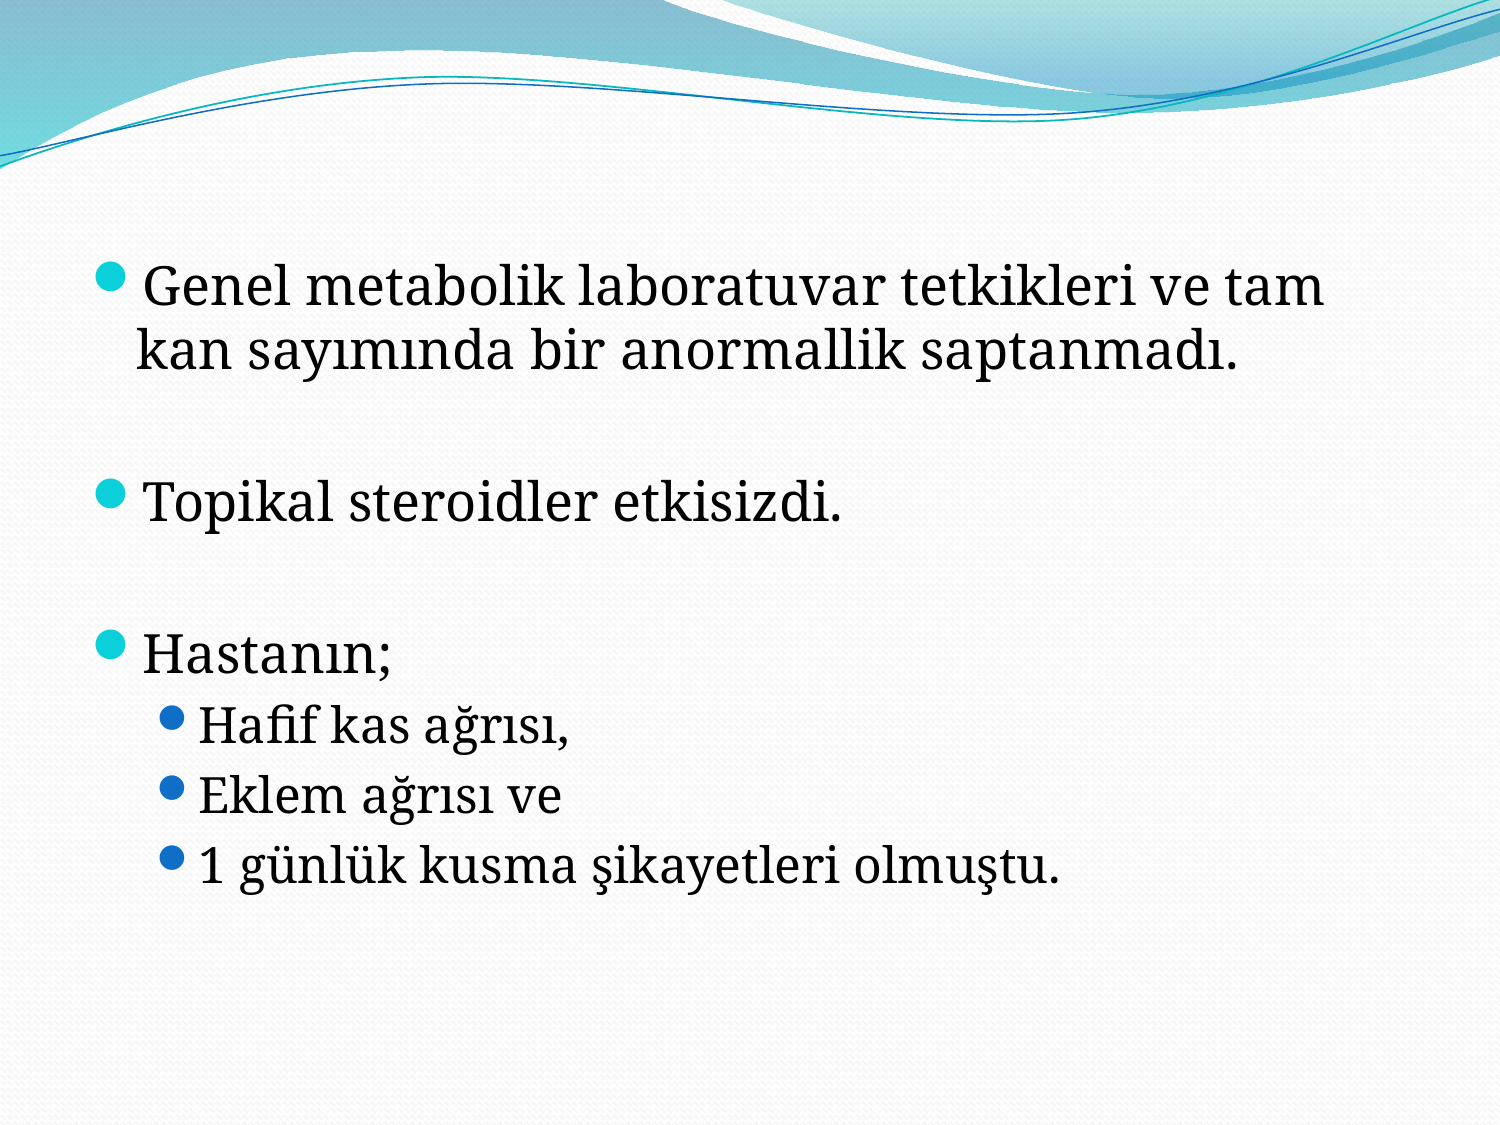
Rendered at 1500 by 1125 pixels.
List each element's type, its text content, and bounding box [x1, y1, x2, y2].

list Genel metabolik laboratuvar tetkikleri ve tam kan sayımında bir anormallik saptanmadı. Topikal steroidler etkisizdi. Hastanın; Hafif kas ağrısı, Eklem ağrısı ve 1 günlük kusma şikayetleri olmuştu. [76, 243, 1427, 988]
